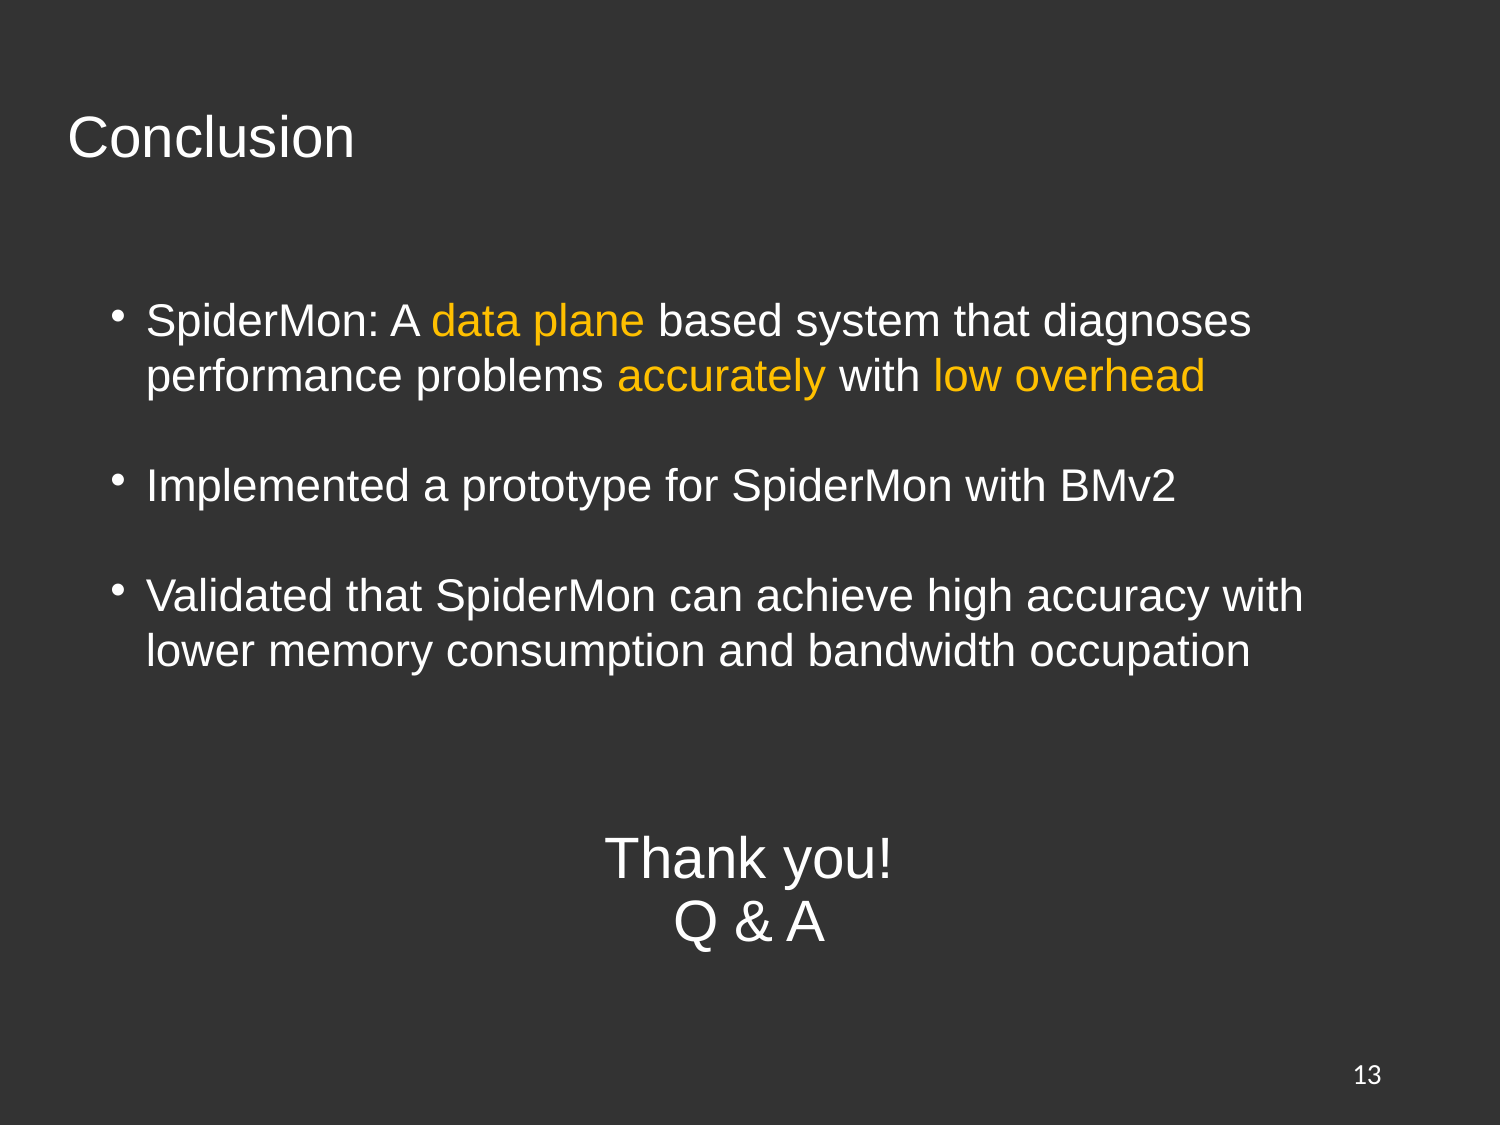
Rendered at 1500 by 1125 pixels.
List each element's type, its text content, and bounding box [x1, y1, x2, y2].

text_box SpiderMon: A data plane based system that diagnoses performance problems accurately with low overhead Implemented a prototype for SpiderMon with BMv2 Validated that SpiderMon can achieve high accuracy with lower memory consumption and bandwidth occupation [95, 283, 1403, 683]
slide_number 13 [1059, 1042, 1397, 1103]
text_box Thank you! Q & A [52, 730, 1447, 1053]
title Conclusion [52, 75, 1447, 203]
